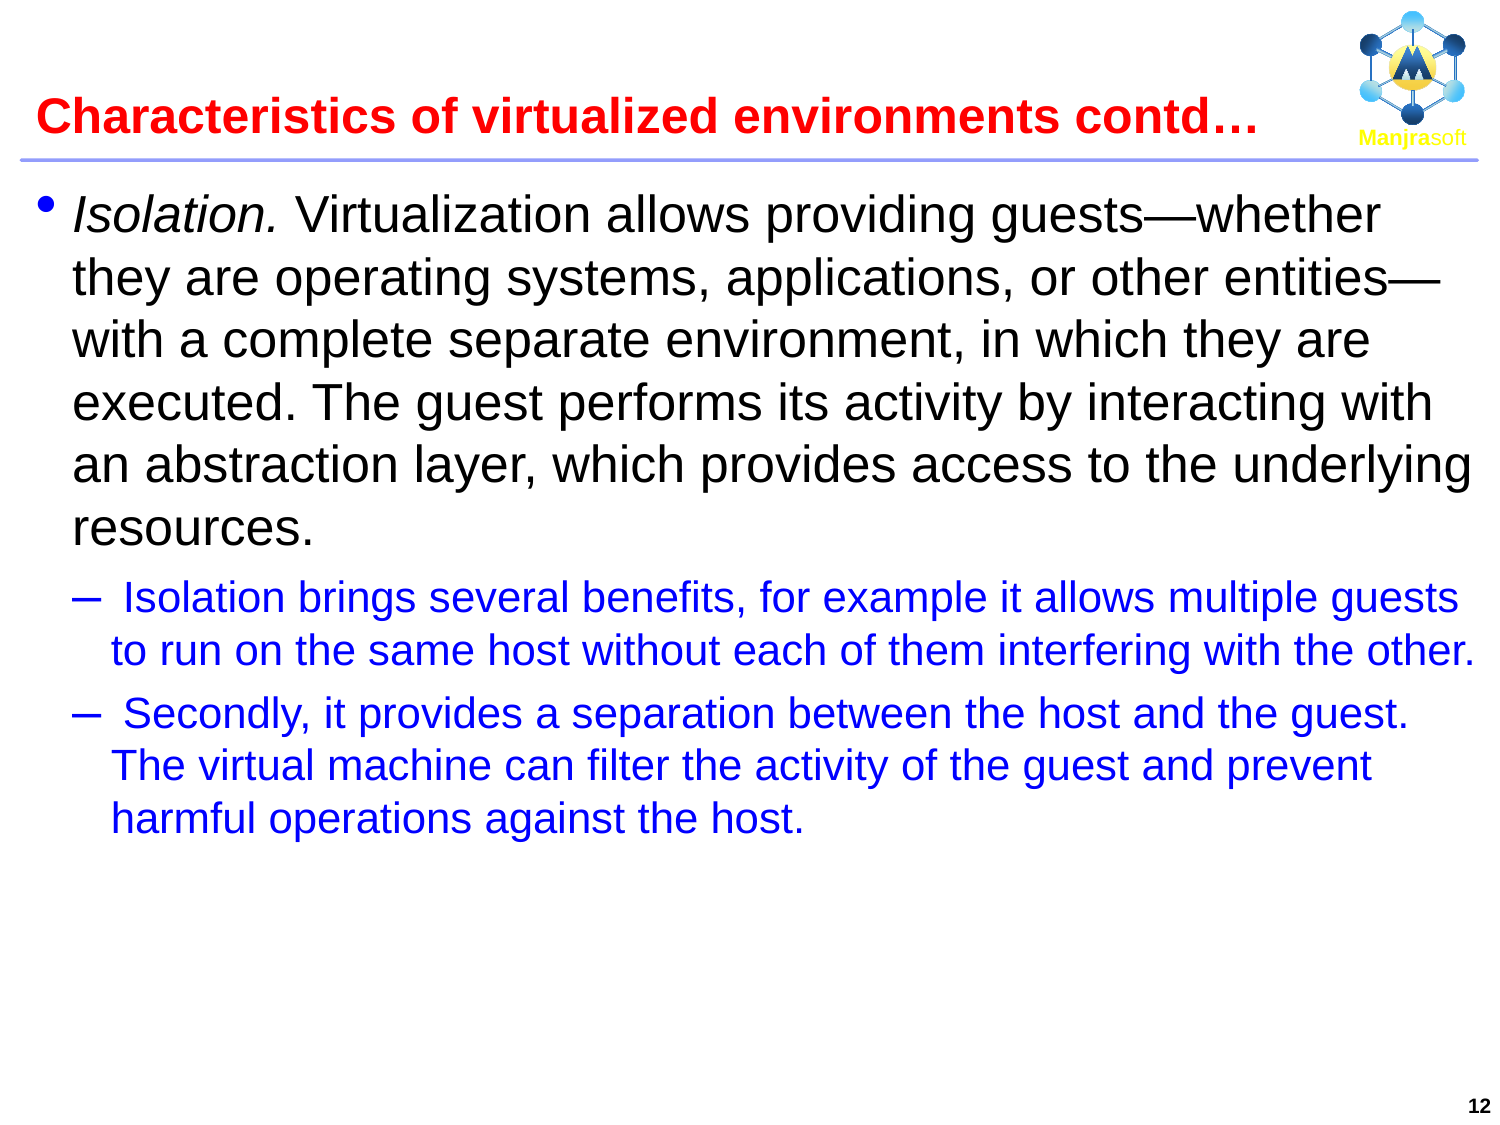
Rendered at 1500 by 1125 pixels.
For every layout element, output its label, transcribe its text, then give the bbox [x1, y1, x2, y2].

footer [0, 1096, 1500, 1125]
list Isolation. Virtualization allows providing guests—whether they are operating systems, applications, or other entities—with a complete separate environment, in which they are executed. The guest performs its activity by interacting with an abstraction layer, which provides access to the underlying resources. Isolation brings several benefits, for example it allows multiple guests to run on the same host without each of them interfering with the other. Secondly, it provides a separation between the host and the guest. The virtual machine can filter the activity of the guest and prevent harmful operations against the host. [26, 176, 1479, 1092]
title Characteristics of virtualized environments contd… [26, 0, 1479, 145]
